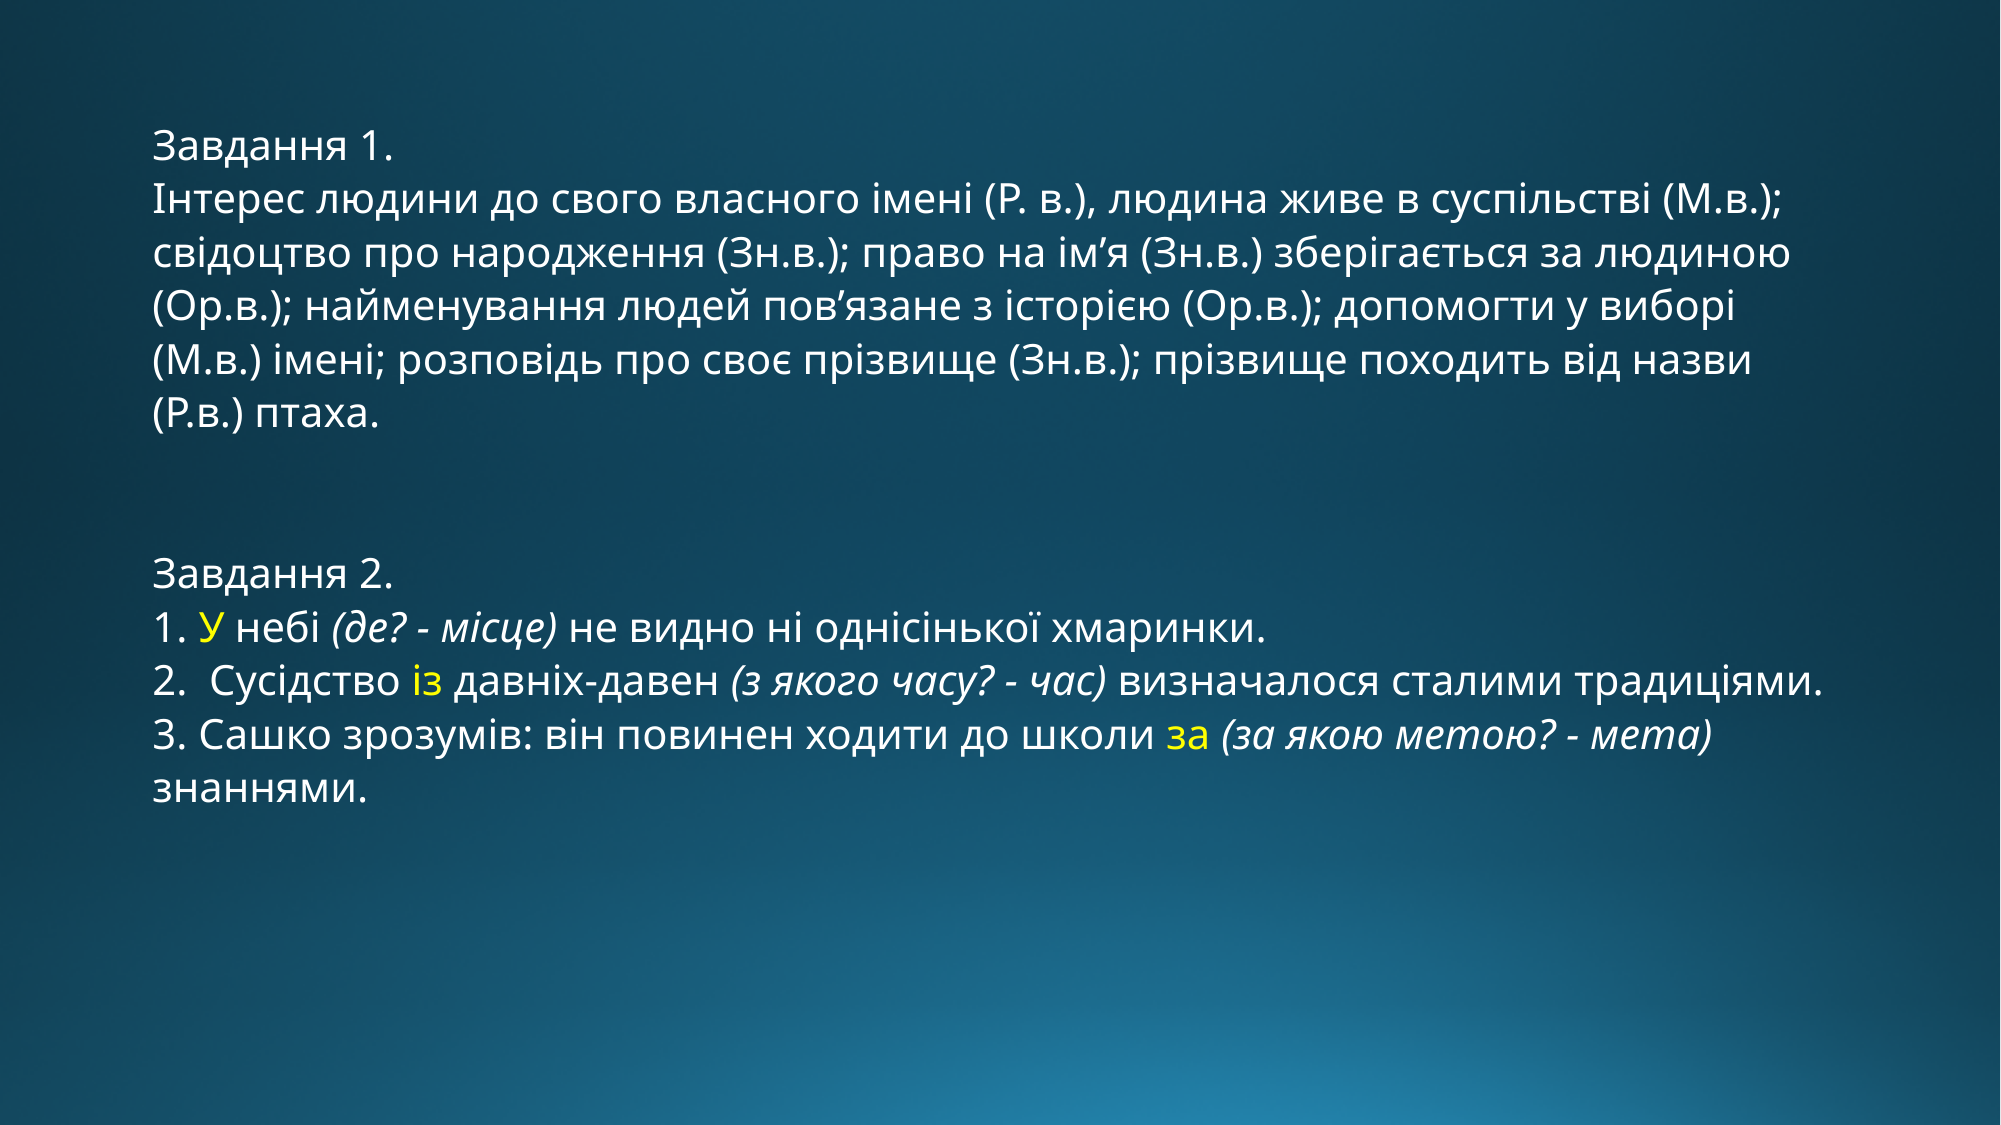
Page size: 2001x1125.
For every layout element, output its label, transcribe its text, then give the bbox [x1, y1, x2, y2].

title Завдання 1. Інтерес людини до свого власного імені (Р. в.), людина живе в суспільстві (М.в.); свідоцтво про народження (Зн.в.); право на ім’я (Зн.в.) зберігається за людиною (Ор.в.); найменування людей пов’язане з історією (Ор.в.); допомогти у виборі (М.в.) імені; розповідь про своє прізвище (Зн.в.); прізвище походить від назви (Р.в.) птаха. Завдання 2. 1. У небі (де? - місце) не видно ні однісінької хмаринки. 2. Сусідство із давніх-давен (з якого часу? - час) визначалося сталими традиціями. 3. Сашко зрозумів: він повинен ходити до школи за (за якою метою? - мета) знаннями. [137, 59, 1863, 970]
picture [0, 0, 2001, 1125]
